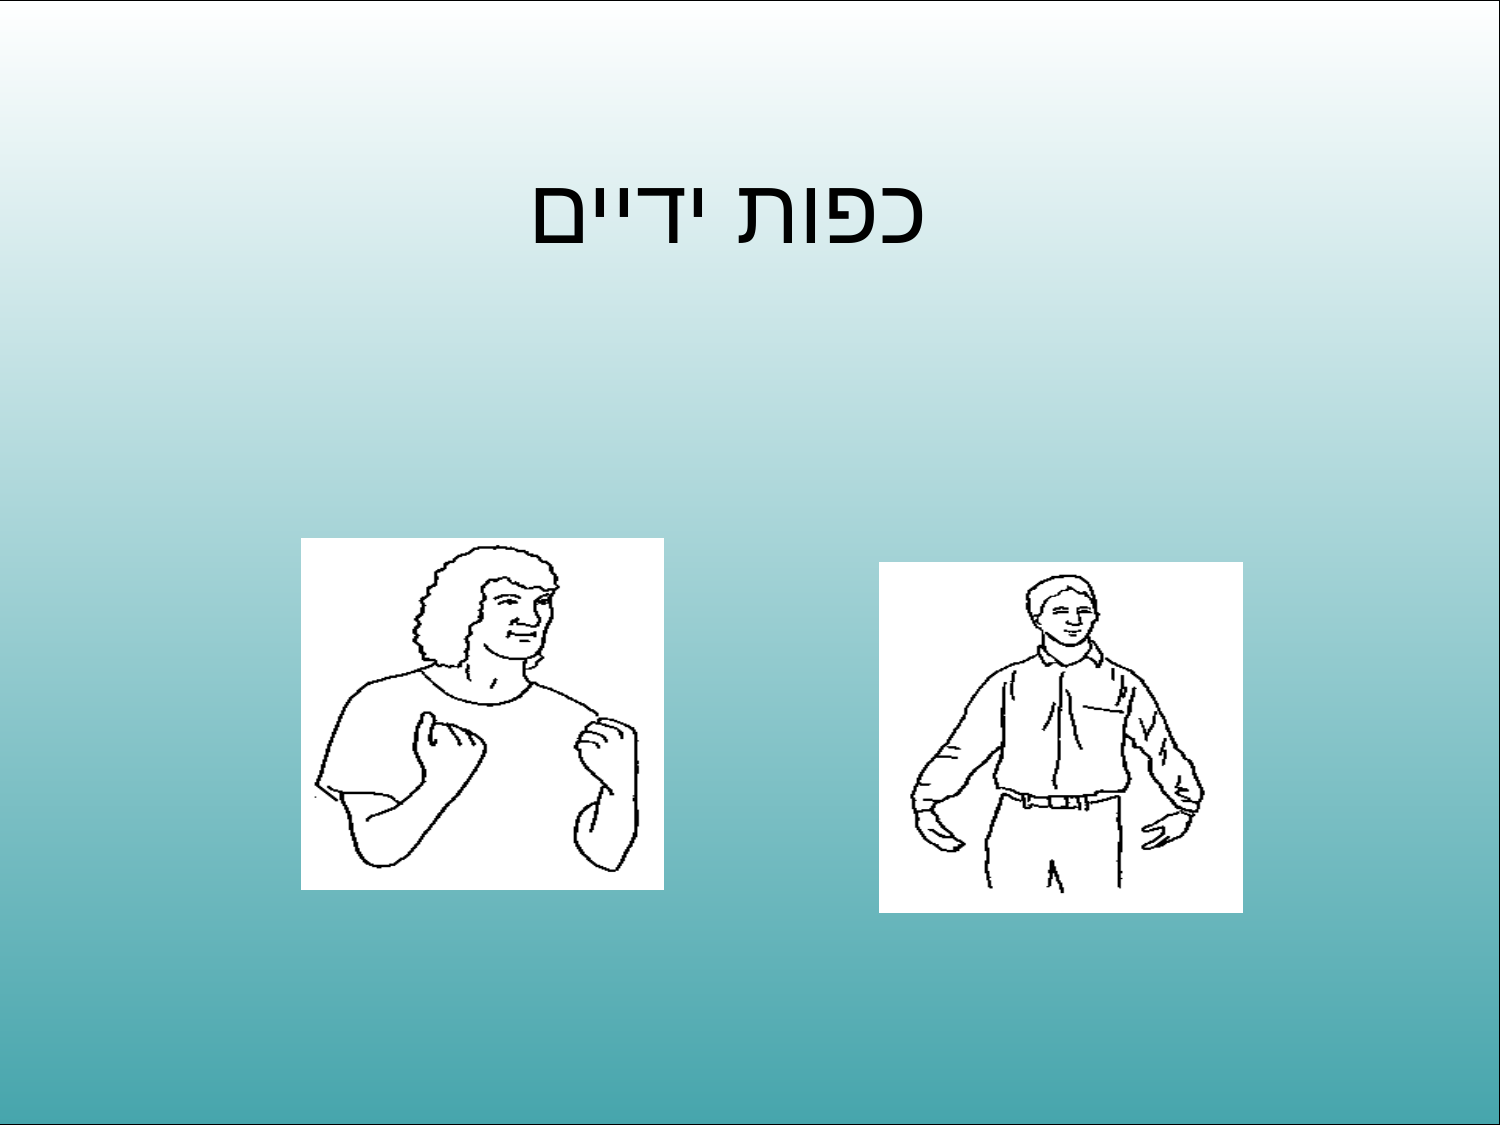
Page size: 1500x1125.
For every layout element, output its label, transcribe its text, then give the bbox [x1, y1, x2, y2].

picture [300, 538, 664, 890]
title כפות ידיים [52, 113, 1404, 302]
picture [879, 562, 1243, 913]
